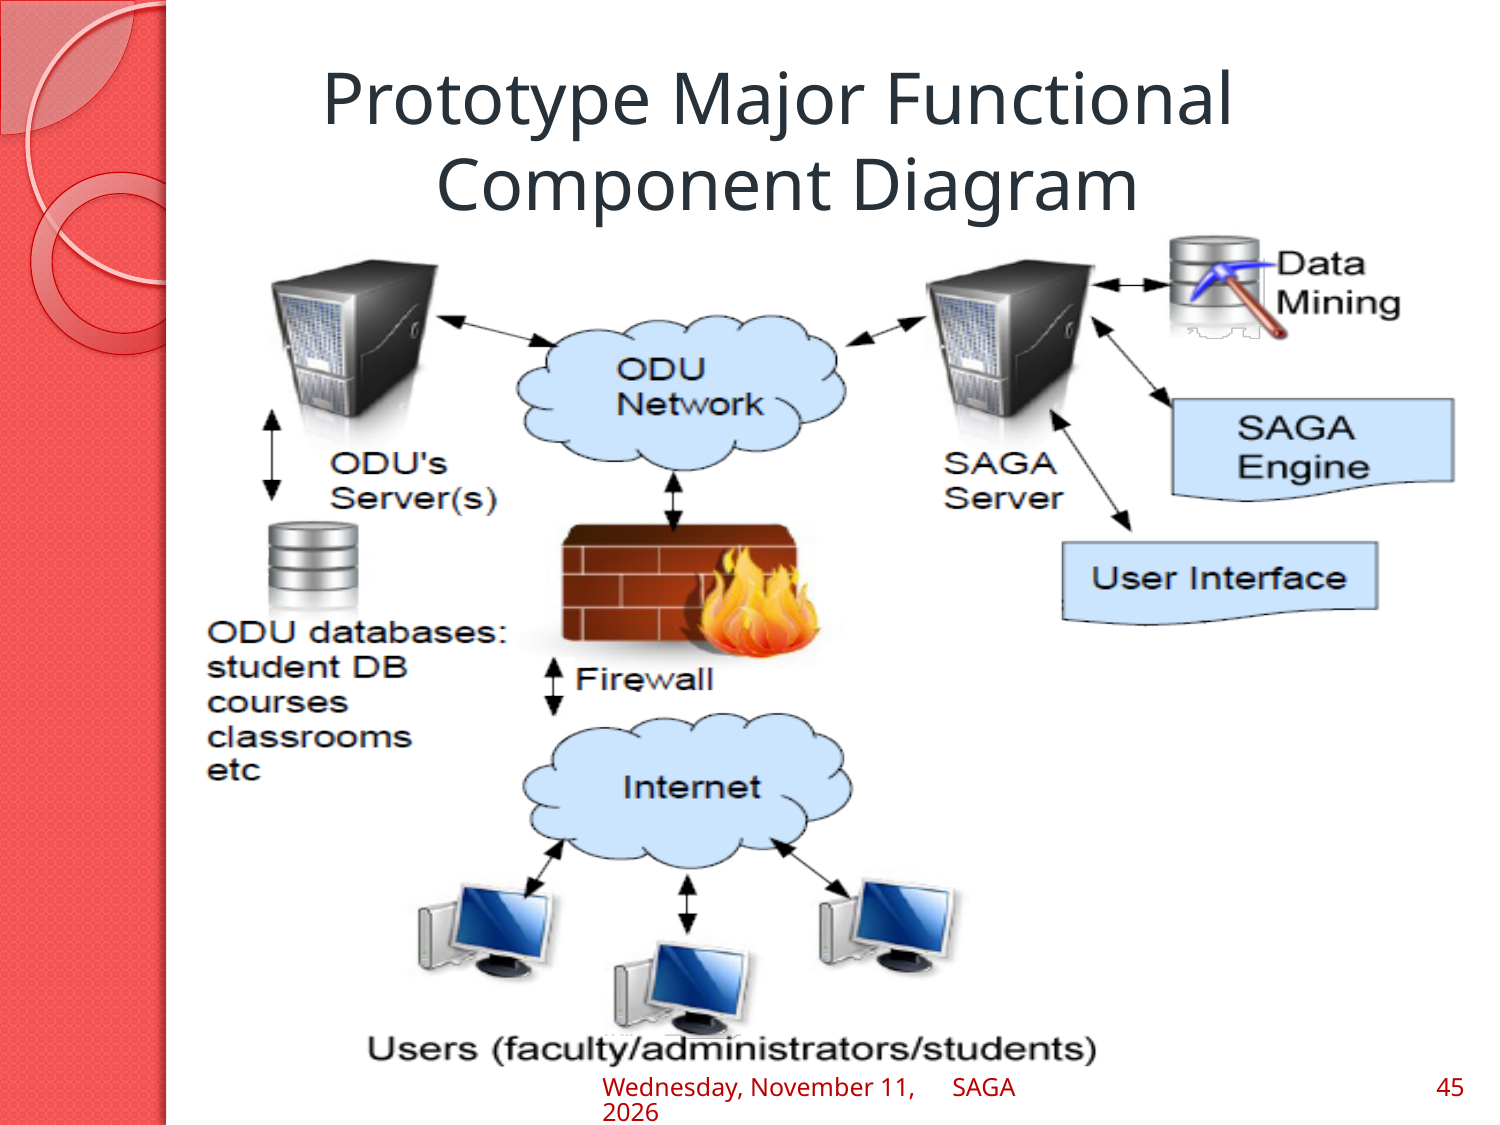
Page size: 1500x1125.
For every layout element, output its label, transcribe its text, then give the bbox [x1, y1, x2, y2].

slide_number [587, 1090, 937, 1113]
slide_number 45 [1413, 1034, 1488, 1113]
footer SAGA [937, 1090, 1413, 1113]
picture [199, 224, 1463, 1079]
title Prototype Major Functional Component Diagram [75, 45, 1500, 233]
